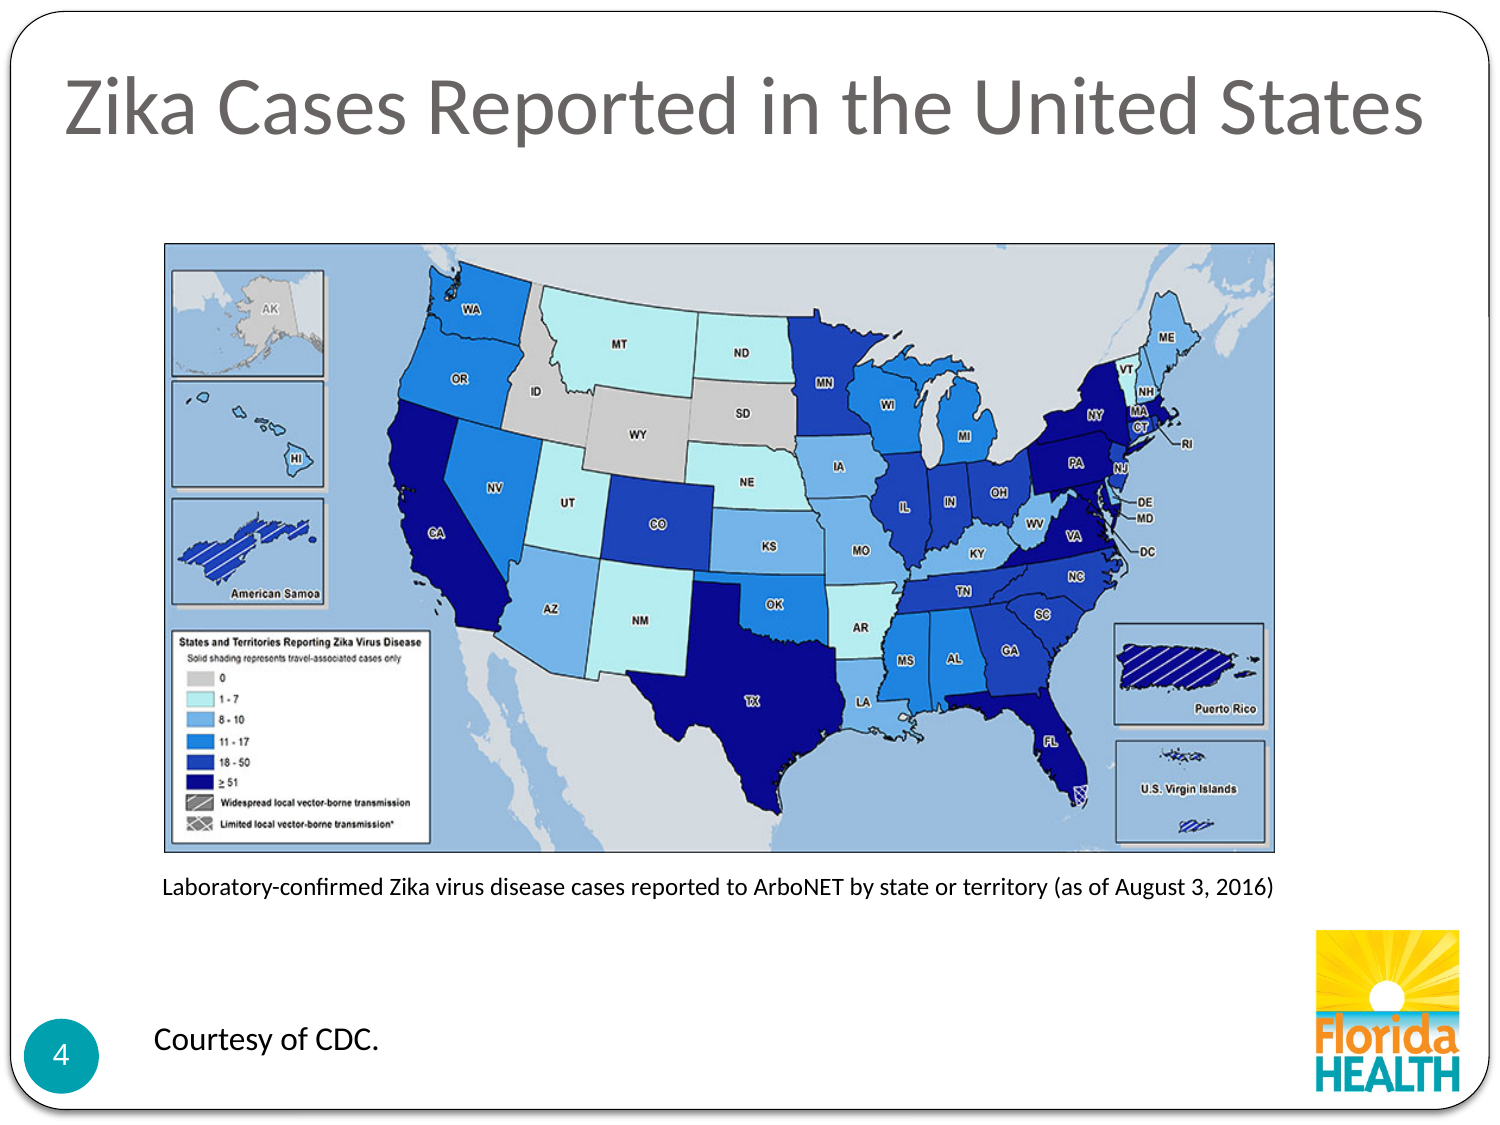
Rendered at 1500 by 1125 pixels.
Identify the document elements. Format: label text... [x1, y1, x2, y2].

text_box Laboratory-confirmed Zika virus disease cases reported to ArboNET by state or territory (as of August 3, 2016) [147, 863, 1292, 908]
picture [1312, 926, 1463, 1097]
picture [164, 243, 1276, 853]
text_box Courtesy of CDC. [139, 1009, 396, 1065]
slide_number 4 [23, 1018, 99, 1094]
title Zika Cases Reported in the United States [4, 112, 1486, 167]
